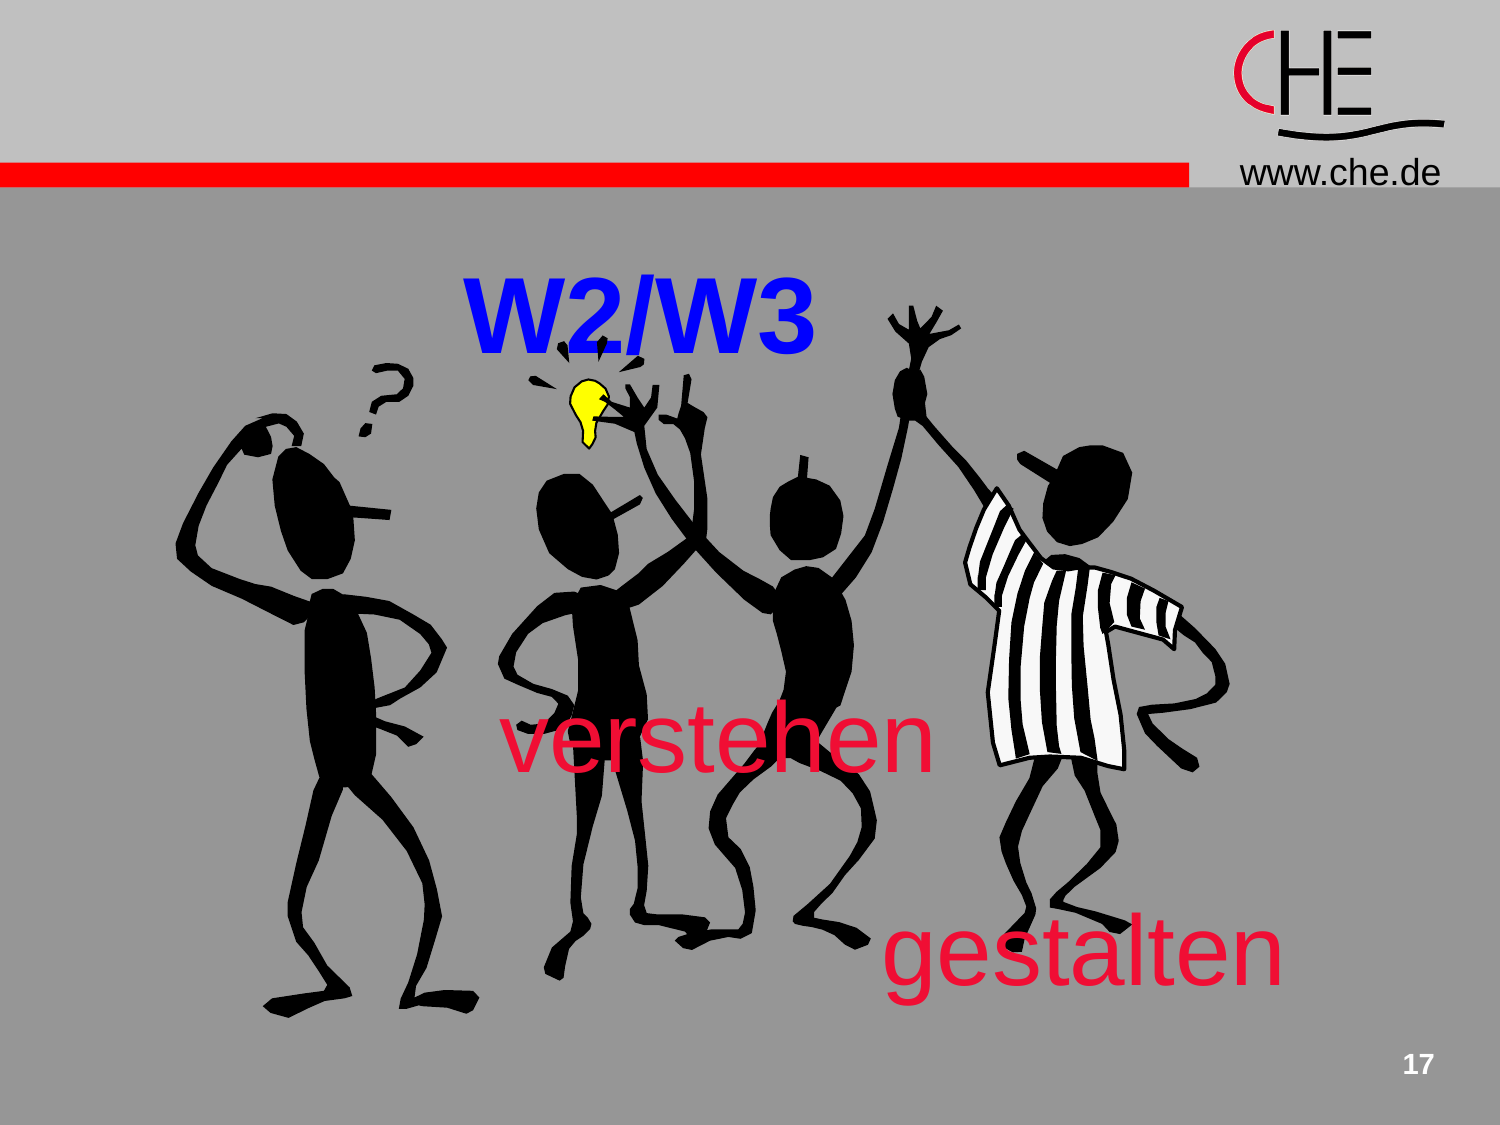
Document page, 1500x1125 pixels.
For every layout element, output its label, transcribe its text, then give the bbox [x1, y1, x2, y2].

slide_number 17 [1362, 1037, 1450, 1100]
text_box gestalten [1230, 877, 1302, 1013]
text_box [174, 237, 1230, 1018]
picture [1233, 27, 1446, 143]
